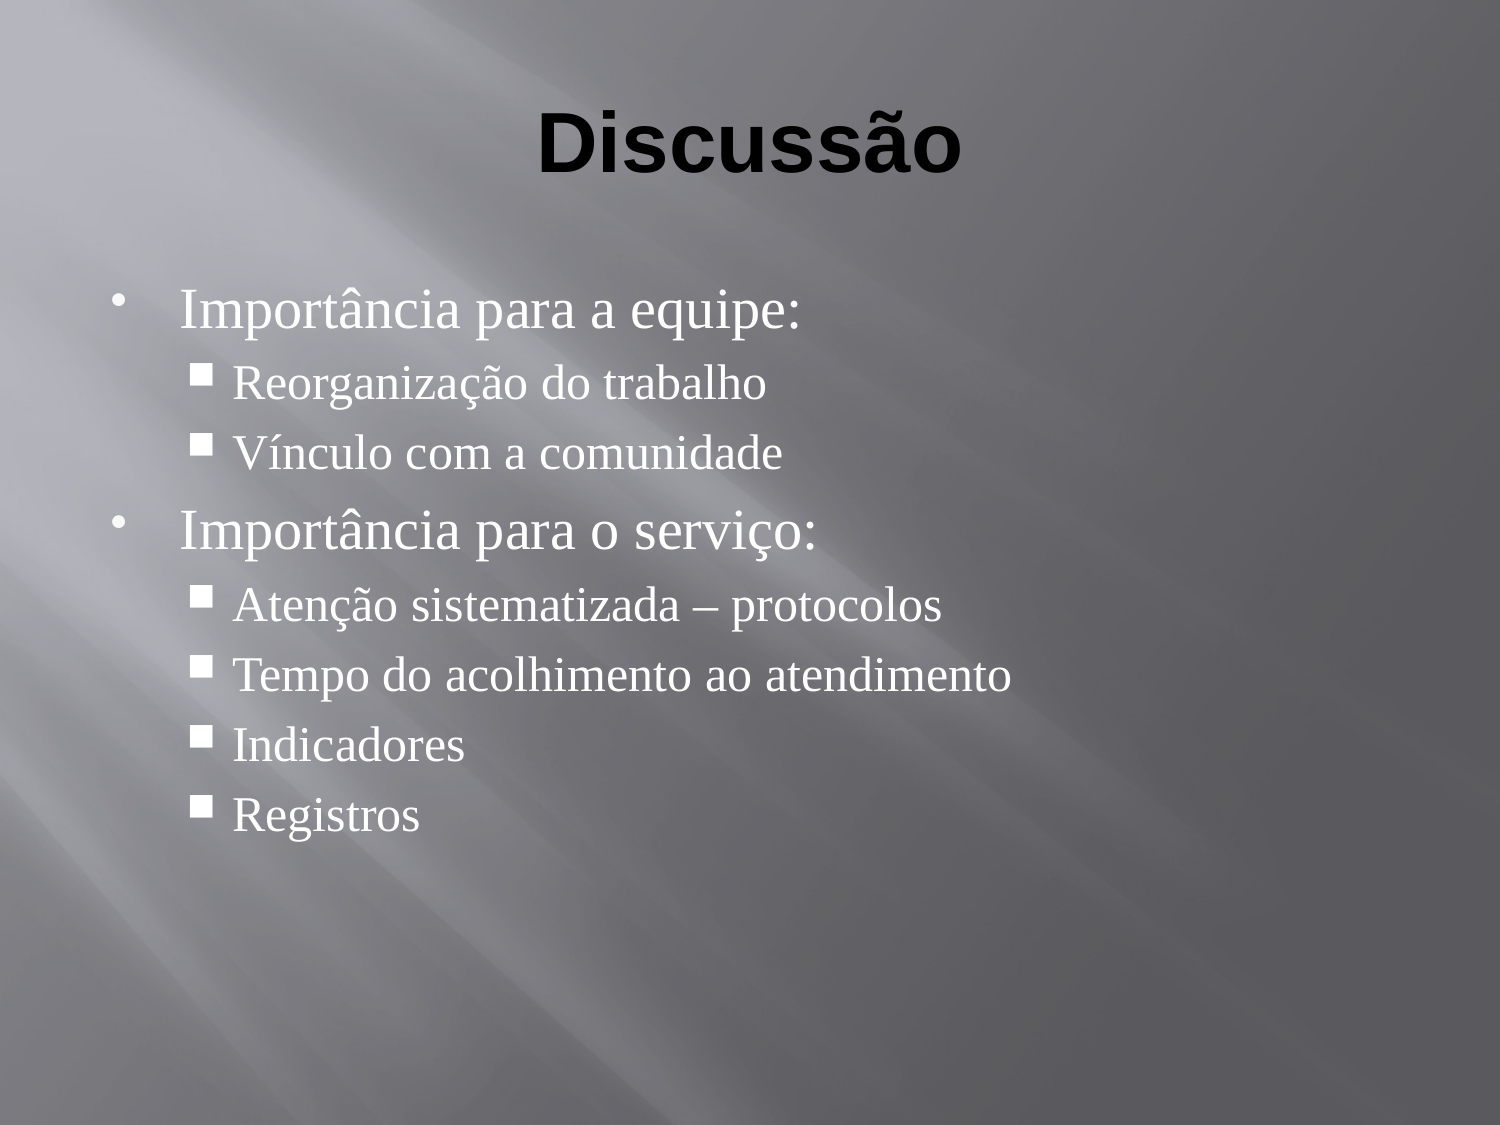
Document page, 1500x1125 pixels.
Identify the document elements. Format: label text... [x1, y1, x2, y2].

list Importância para a equipe: Reorganização do trabalho Vínculo com a comunidade Importância para o serviço: Atenção sistematizada – protocolos Tempo do acolhimento ao atendimento Indicadores Registros [75, 262, 1425, 1035]
title Discussão [75, 45, 1425, 233]
